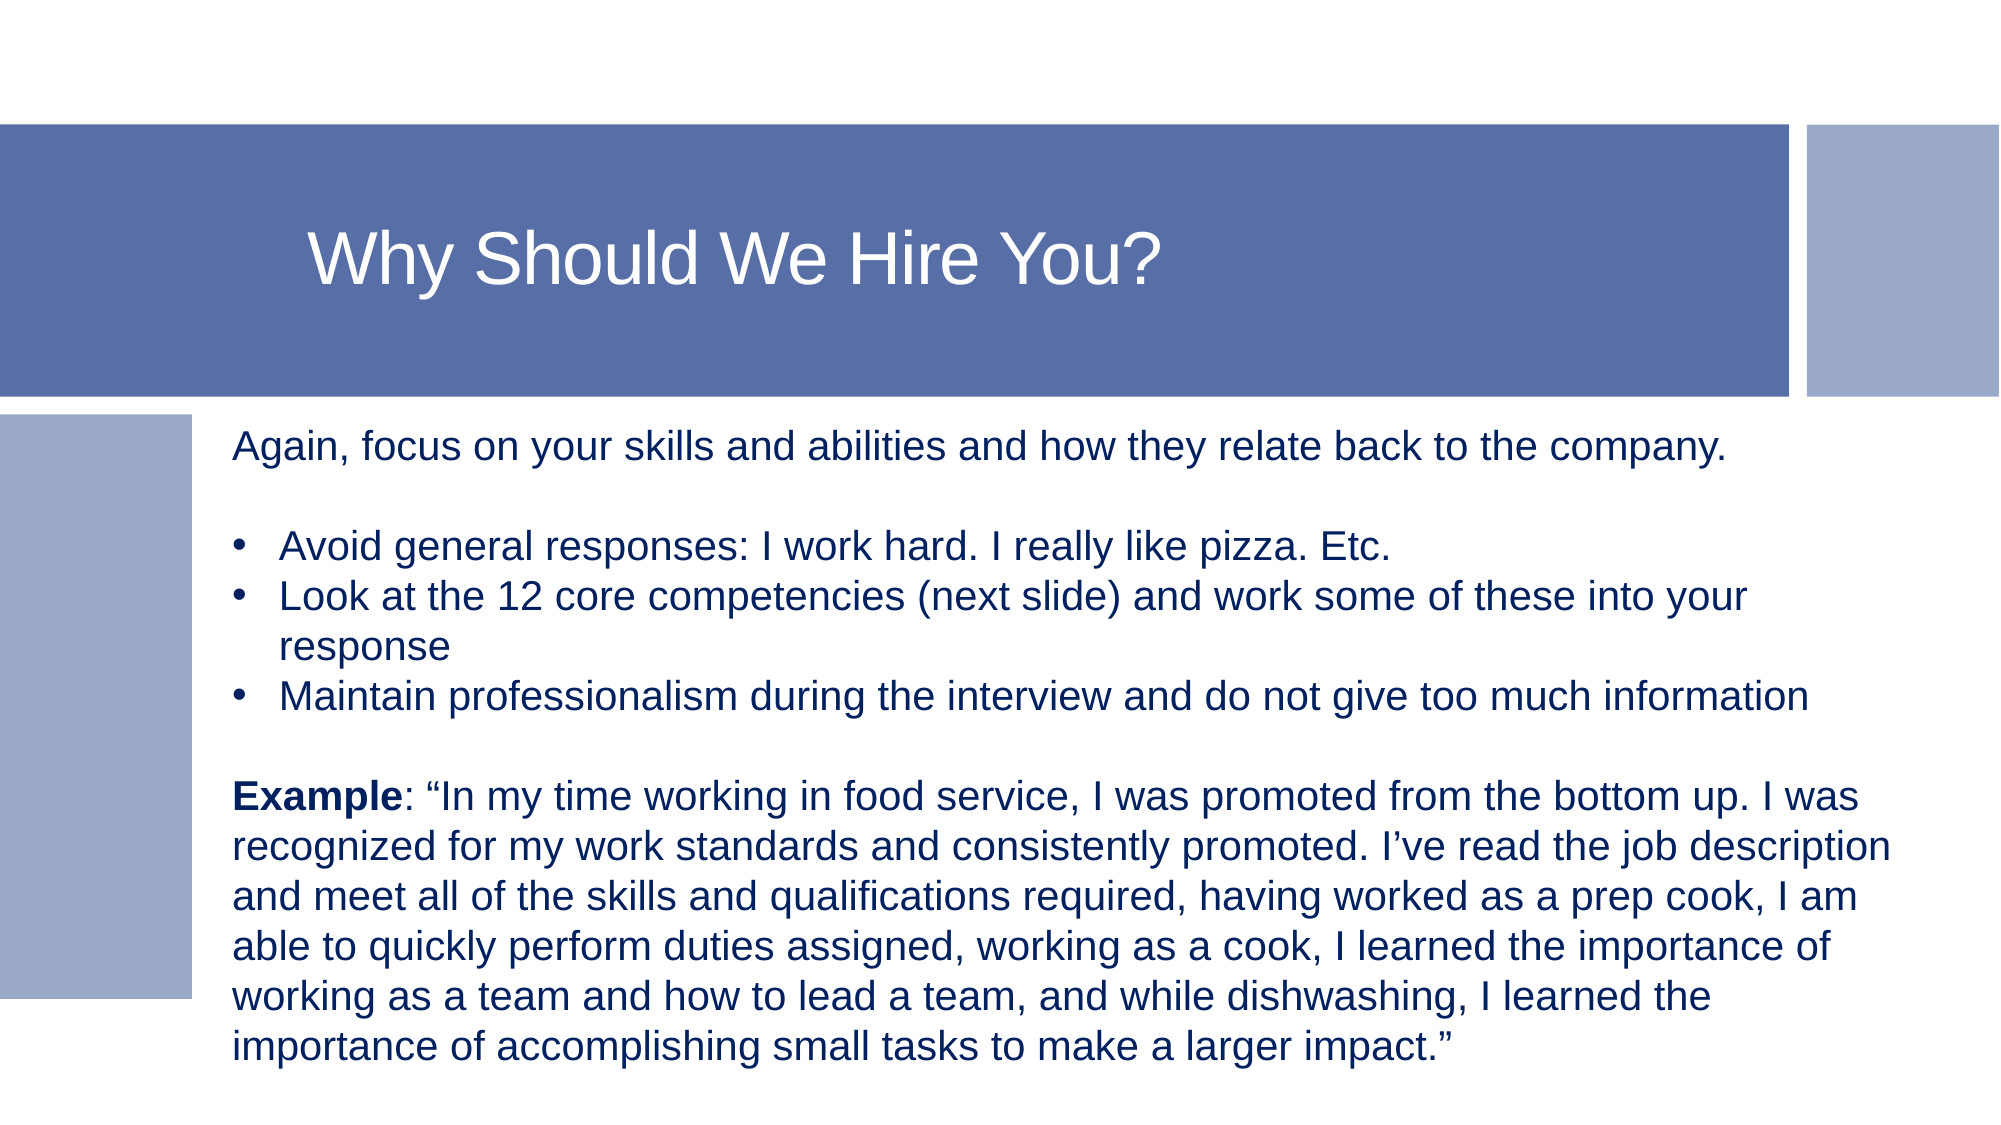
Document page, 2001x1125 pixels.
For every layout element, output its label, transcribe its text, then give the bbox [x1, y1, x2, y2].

title Why Should We Hire You? [292, 142, 1702, 378]
text_box Again, focus on your skills and abilities and how they relate back to the company. Avoid general responses: I work hard. I really like pizza. Etc. Look at the 12 core competencies (next slide) and work some of these into your response Maintain professionalism during the interview and do not give too much information Example: “In my time working in food service, I was promoted from the bottom up. I was recognized for my work standards and consistently promoted. I’ve read the job description and meet all of the skills and qualifications required, having worked as a prep cook, I am able to quickly perform duties assigned, working as a cook, I learned the importance of working as a team and how to lead a team, and while dishwashing, I learned the importance of accomplishing small tasks to make a larger impact.” [217, 411, 1939, 1077]
